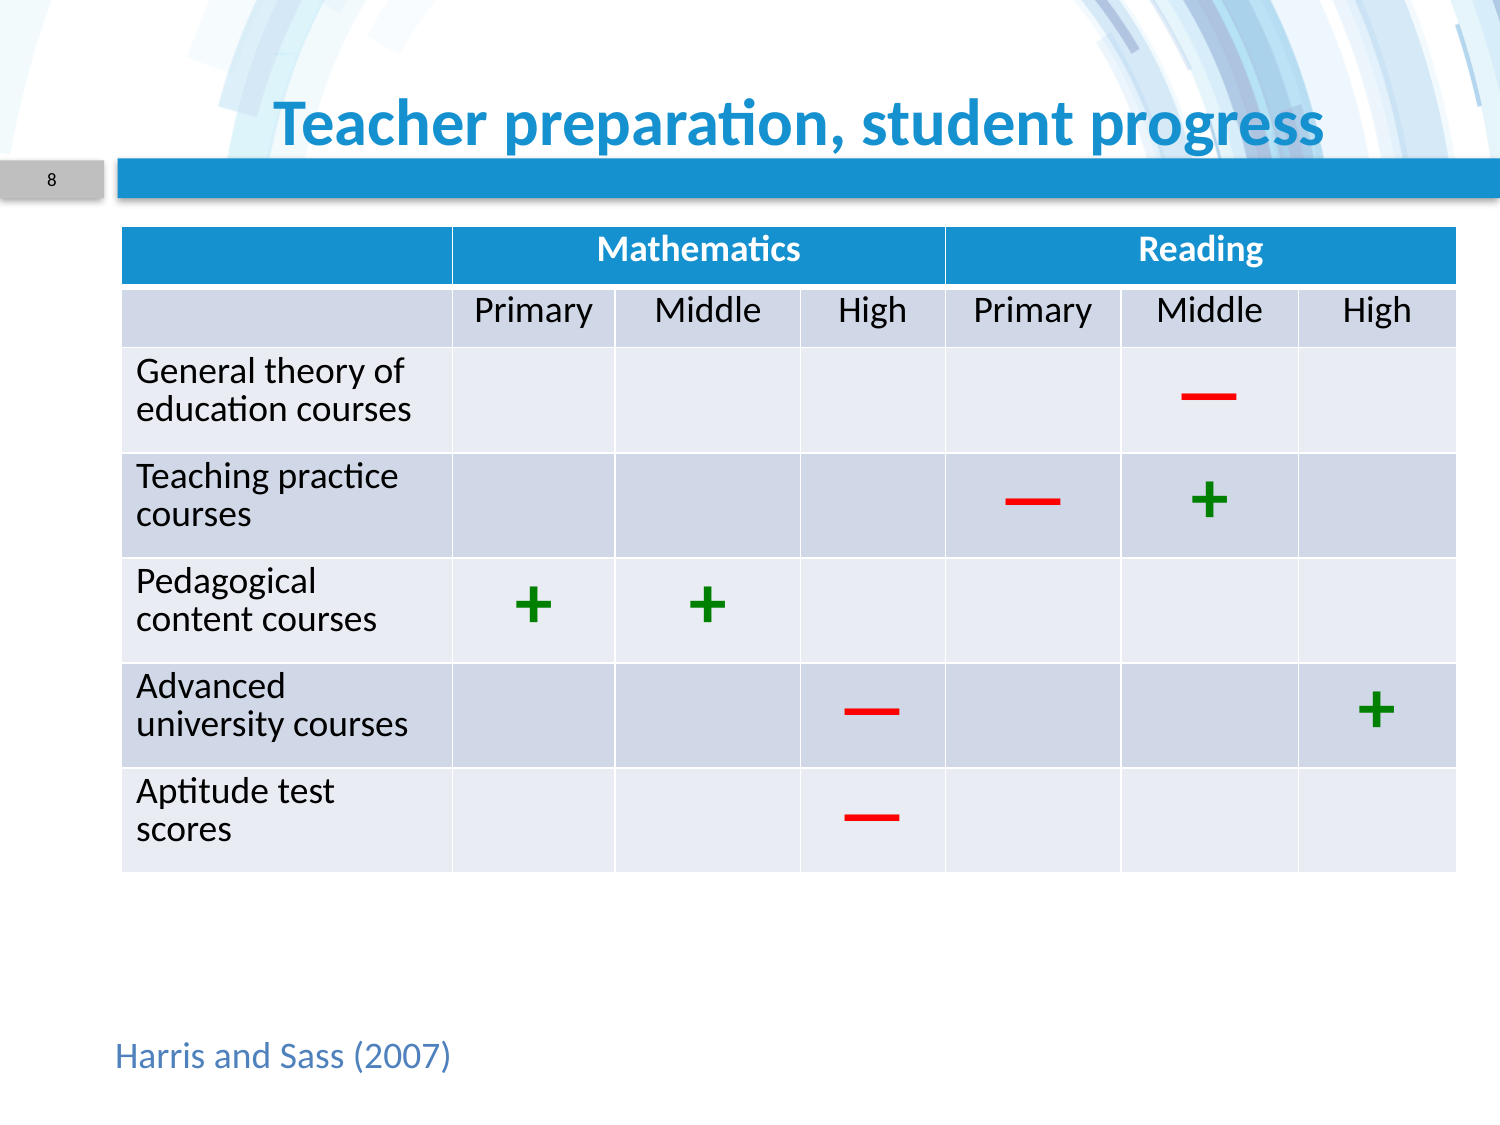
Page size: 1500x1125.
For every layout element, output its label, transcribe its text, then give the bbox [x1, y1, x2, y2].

table_cell Primary [453, 290, 614, 347]
table_cell + [1299, 664, 1456, 767]
table_cell [453, 348, 614, 452]
table_header Reading [946, 227, 1456, 284]
table_cell [1299, 348, 1456, 452]
table_cell + [1122, 454, 1298, 557]
table_cell [801, 348, 945, 452]
table_cell [616, 769, 800, 872]
title Teacher preparation, student progress [100, 37, 1500, 200]
table_cell High [1299, 290, 1456, 347]
table_cell [1122, 559, 1298, 662]
table_cell — [801, 769, 945, 872]
table_cell [616, 664, 800, 767]
table_cell + [616, 559, 800, 662]
table_cell [1122, 769, 1298, 872]
table_cell [946, 769, 1120, 872]
table_cell Pedagogical content courses [122, 559, 452, 662]
table_header Mathematics [453, 227, 945, 284]
table_cell [946, 664, 1120, 767]
table_cell [801, 559, 945, 662]
table_cell Teaching practice courses [122, 454, 452, 557]
table_cell [616, 454, 800, 557]
table_cell High [801, 290, 945, 347]
table_cell [122, 290, 452, 347]
table_cell Advanced university courses [122, 664, 452, 767]
table_cell [801, 454, 945, 557]
table_cell — [1122, 348, 1298, 452]
table_cell General theory of education courses [122, 348, 452, 452]
picture [0, 0, 1500, 159]
table_cell [453, 454, 614, 557]
table_cell [1299, 559, 1456, 662]
table_cell [453, 664, 614, 767]
table_header [122, 227, 452, 284]
table_cell — [801, 664, 945, 767]
table_cell [1122, 664, 1298, 767]
table_cell + [453, 559, 614, 662]
table_cell [1299, 769, 1456, 872]
slide_number 8 [0, 160, 105, 199]
table_cell [1299, 454, 1456, 557]
table_cell [616, 348, 800, 452]
table_cell Middle [1122, 290, 1298, 347]
table_cell [453, 769, 614, 872]
table_cell Middle [616, 290, 800, 347]
table_cell Aptitude test scores [122, 769, 452, 872]
text_box Harris and Sass (2007) [100, 1023, 666, 1084]
table_cell — [946, 454, 1120, 557]
table_cell [946, 559, 1120, 662]
table_cell Primary [946, 290, 1120, 347]
table_cell [946, 348, 1120, 452]
